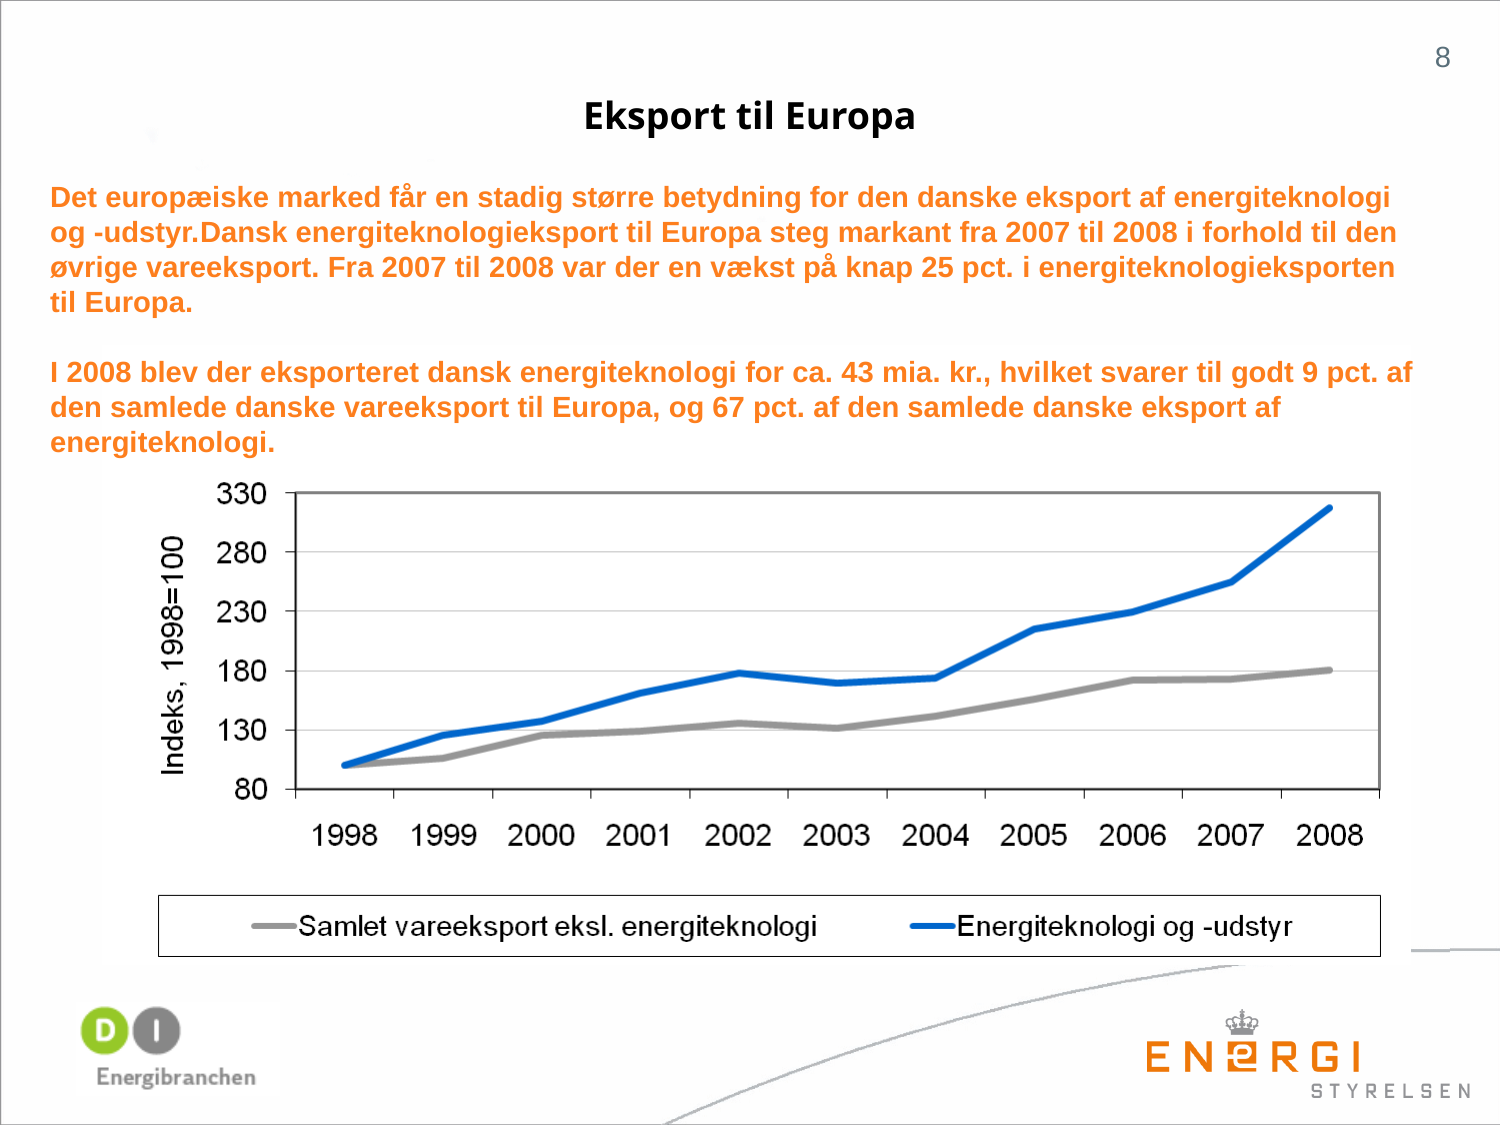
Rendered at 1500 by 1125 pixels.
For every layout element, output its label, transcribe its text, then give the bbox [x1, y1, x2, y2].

picture [0, 0, 1500, 1125]
slide_number 8 [1115, 30, 1467, 110]
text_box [102, 345, 1411, 966]
text_box Eksport til Europa [74, 84, 1425, 181]
text_box Det europæiske marked får en stadig større betydning for den danske eksport af energiteknologi og -udstyr. Dansk energiteknologieksport til Europa steg markant fra 2007 til 2008 i forhold til den øvrige vareeksport. Fra 2007 til 2008 var der en vækst på knap 25 pct. i energiteknologieksporten til Europa. I 2008 blev der eksporteret dansk energiteknologi for ca. 43 mia. kr., hvilket svarer til godt 9 pct. af den samlede danske vareeksport til Europa, og 67 pct. af den samlede danske eksport af energiteknologi. [35, 170, 1434, 466]
